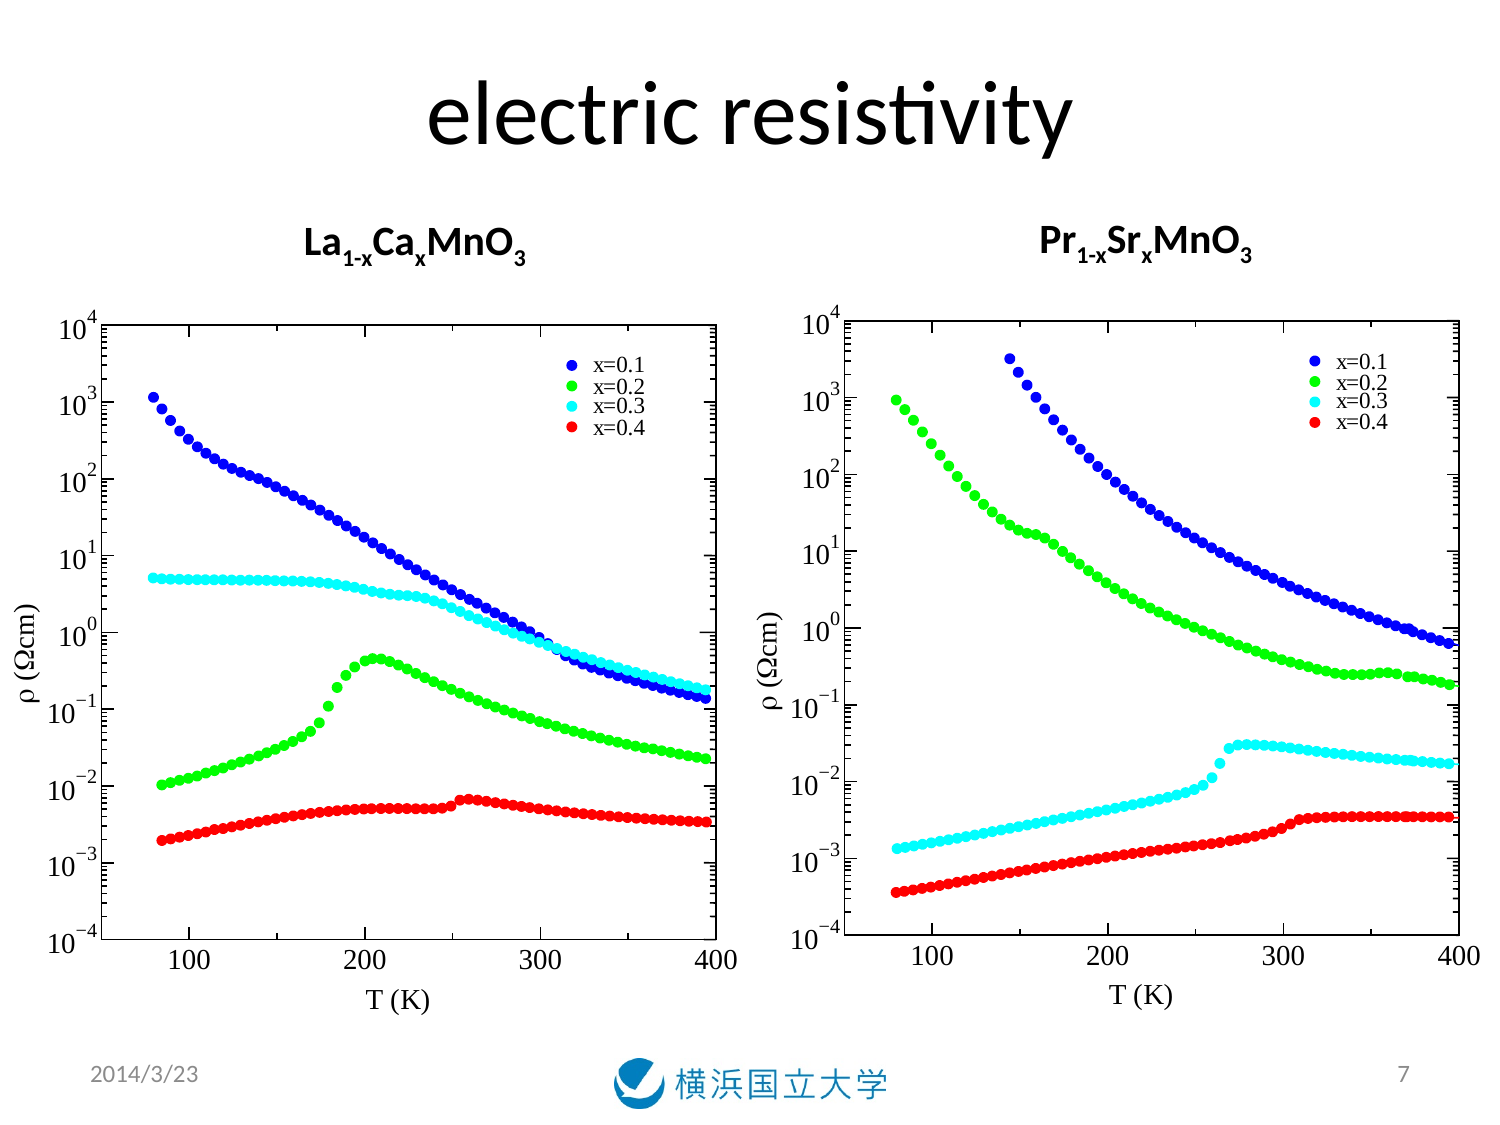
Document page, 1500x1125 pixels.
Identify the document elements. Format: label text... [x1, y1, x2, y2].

text_box La1-xCaxMnO3 [288, 206, 573, 279]
picture [613, 1058, 887, 1109]
picture [2, 286, 1495, 1016]
text_box Pr1-xSrxMnO3 [1024, 204, 1309, 276]
picture [613, 1087, 631, 1109]
title electric resistivity [75, 14, 1426, 203]
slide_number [75, 1042, 425, 1103]
slide_number 7 [1074, 1042, 1425, 1103]
